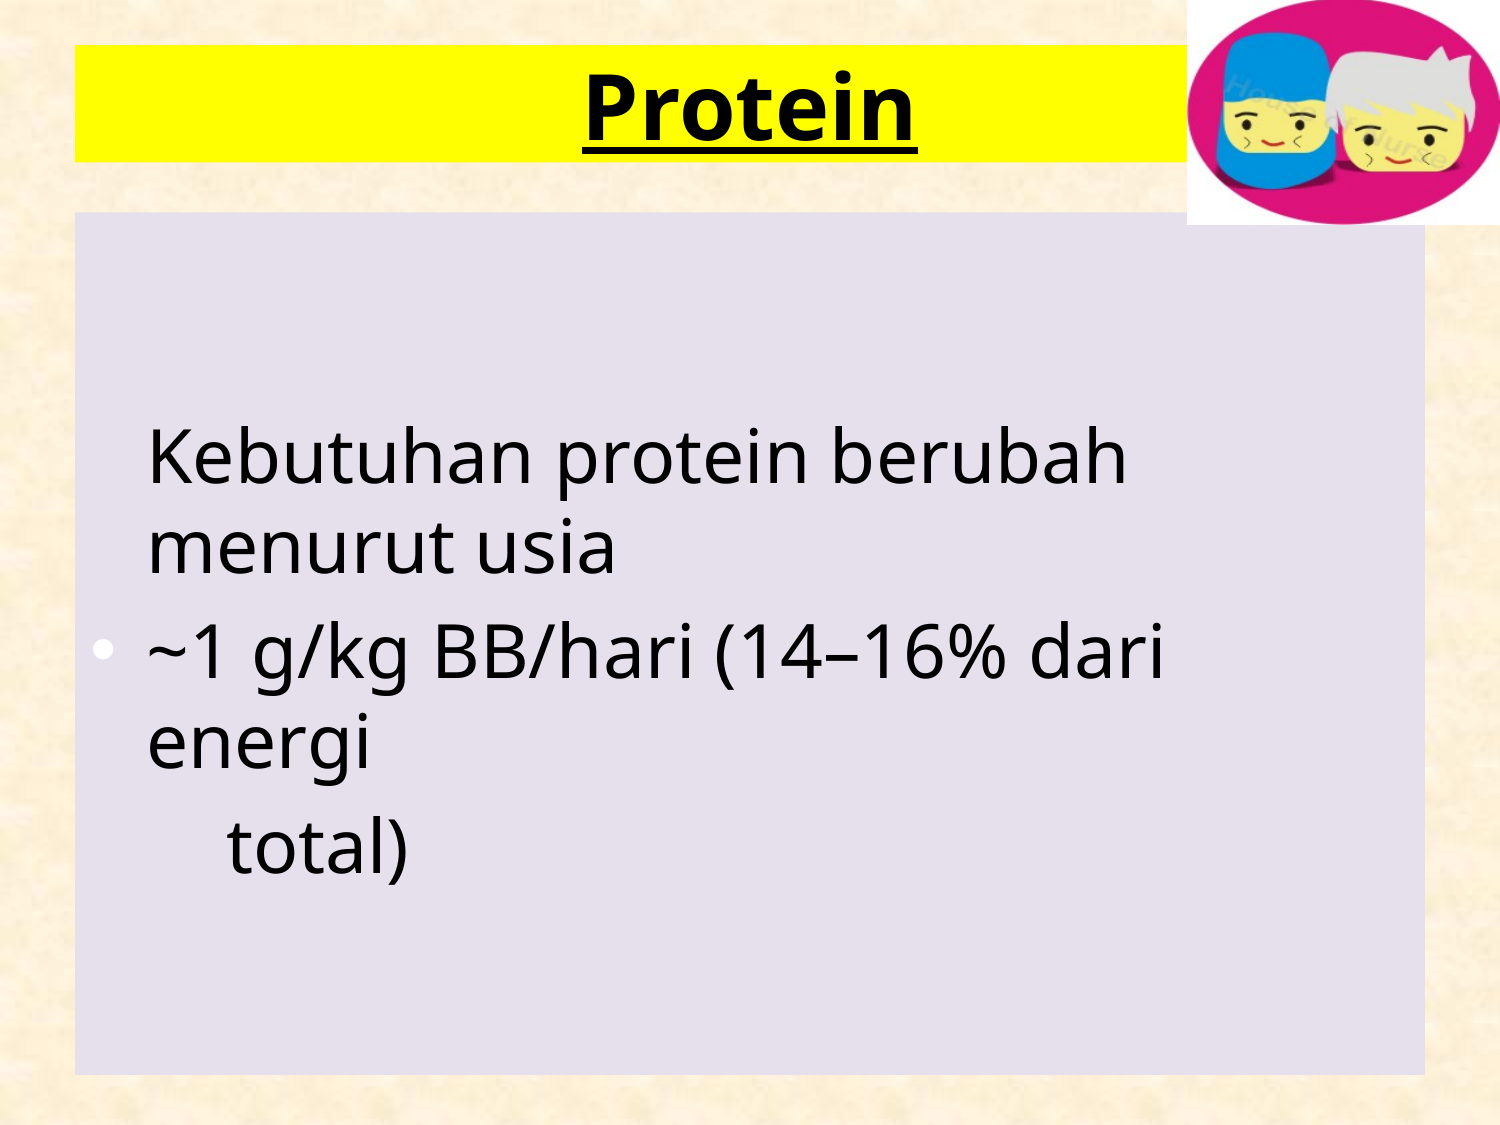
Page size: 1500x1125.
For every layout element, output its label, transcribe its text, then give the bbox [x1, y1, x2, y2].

list Kebutuhan protein berubah menurut usia ~1 g/kg BB/hari (14–16% dari energi total) [75, 212, 1425, 1075]
title Protein [75, 45, 1182, 163]
picture [0, 0, 1500, 1125]
